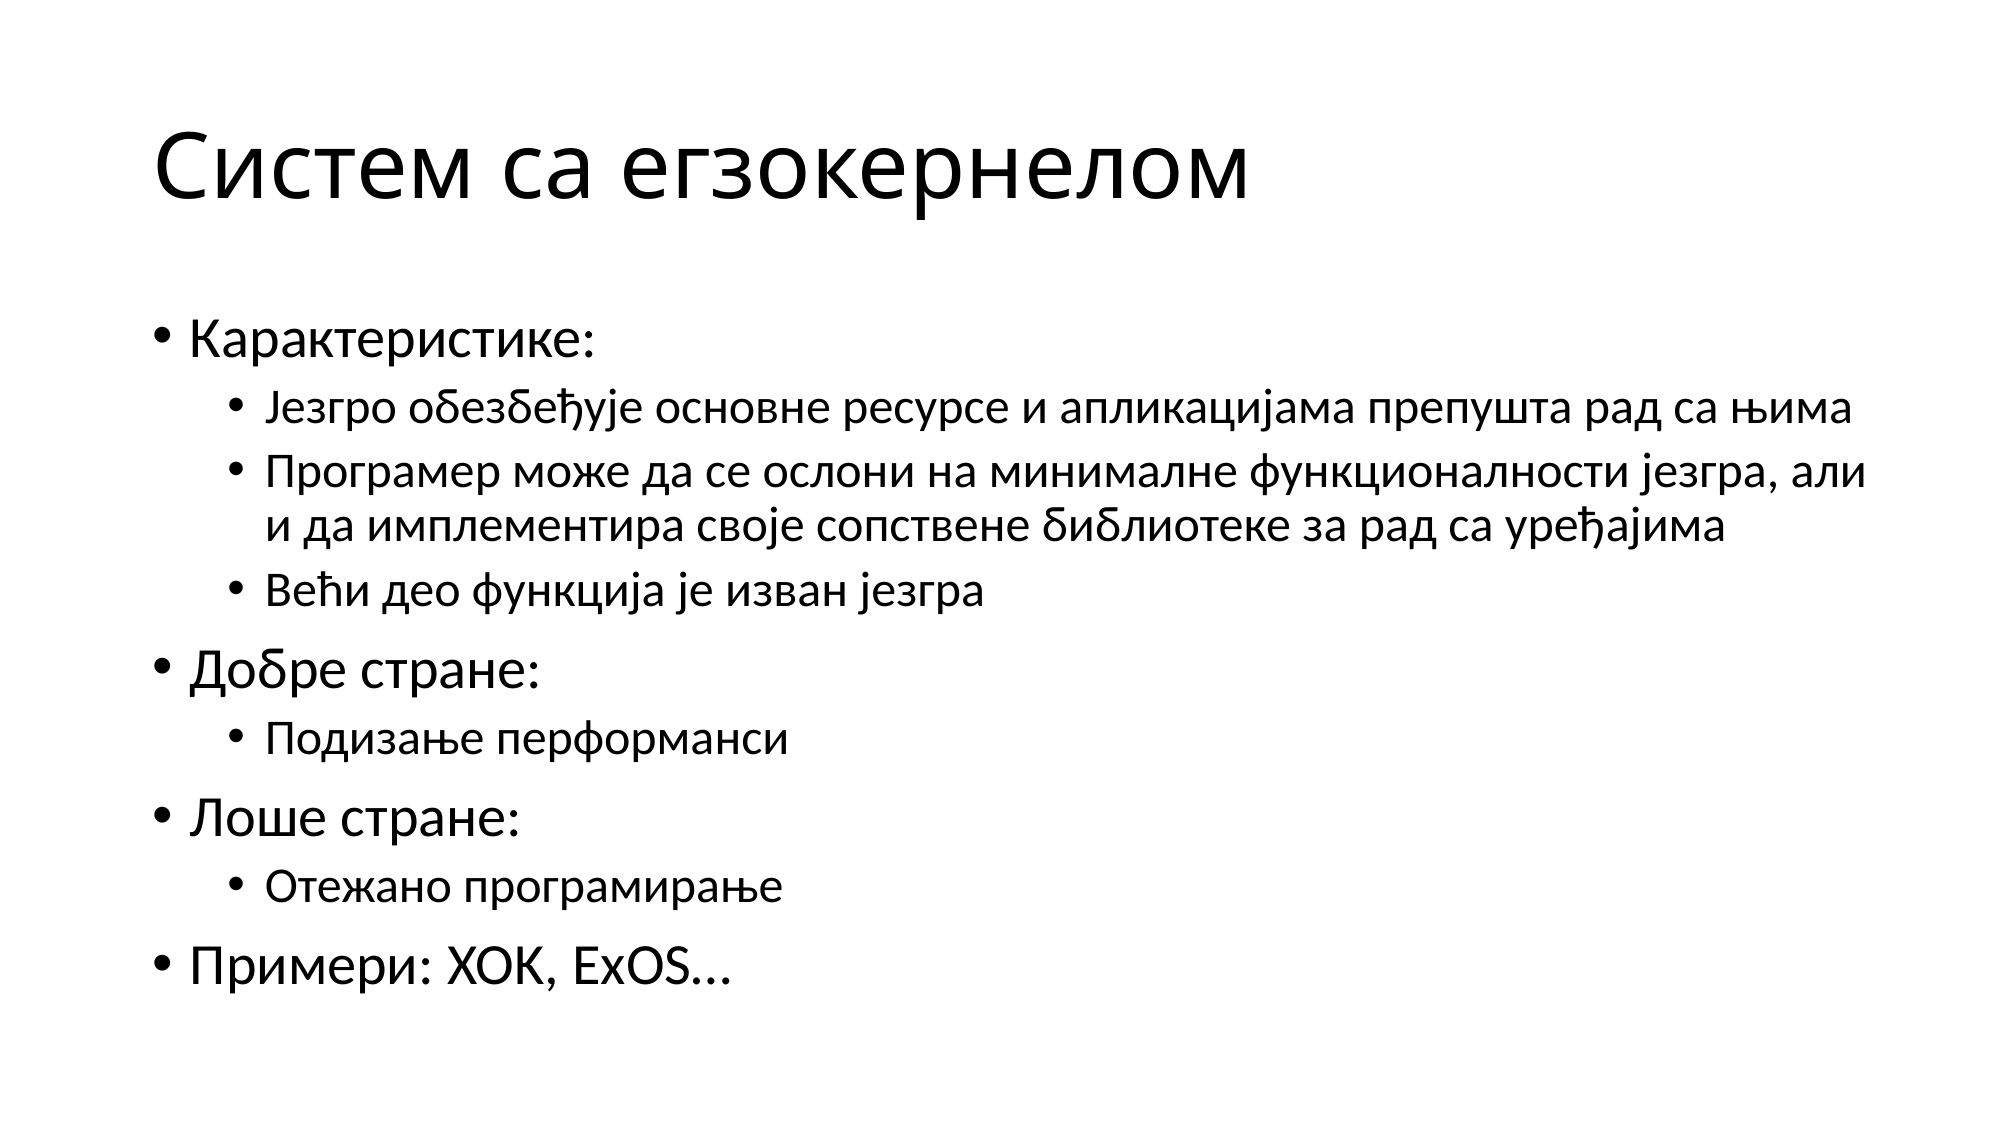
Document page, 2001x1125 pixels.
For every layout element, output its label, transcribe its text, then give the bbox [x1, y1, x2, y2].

list Карактеристике: Језгро обезбеђује основне ресурсе и апликацијама препушта рад са њима Програмер може да се ослони на минималне функционалности језгра, али и да имплементира своје сопствене библиотеке за рад са уређајима Већи део функција је изван језгра Добре стране: Подизање перформанси Лоше стране: Отежано програмирање Примери: XOK, ExOS… [137, 299, 1894, 1014]
title Систем са егзокернелом [137, 59, 1863, 278]
